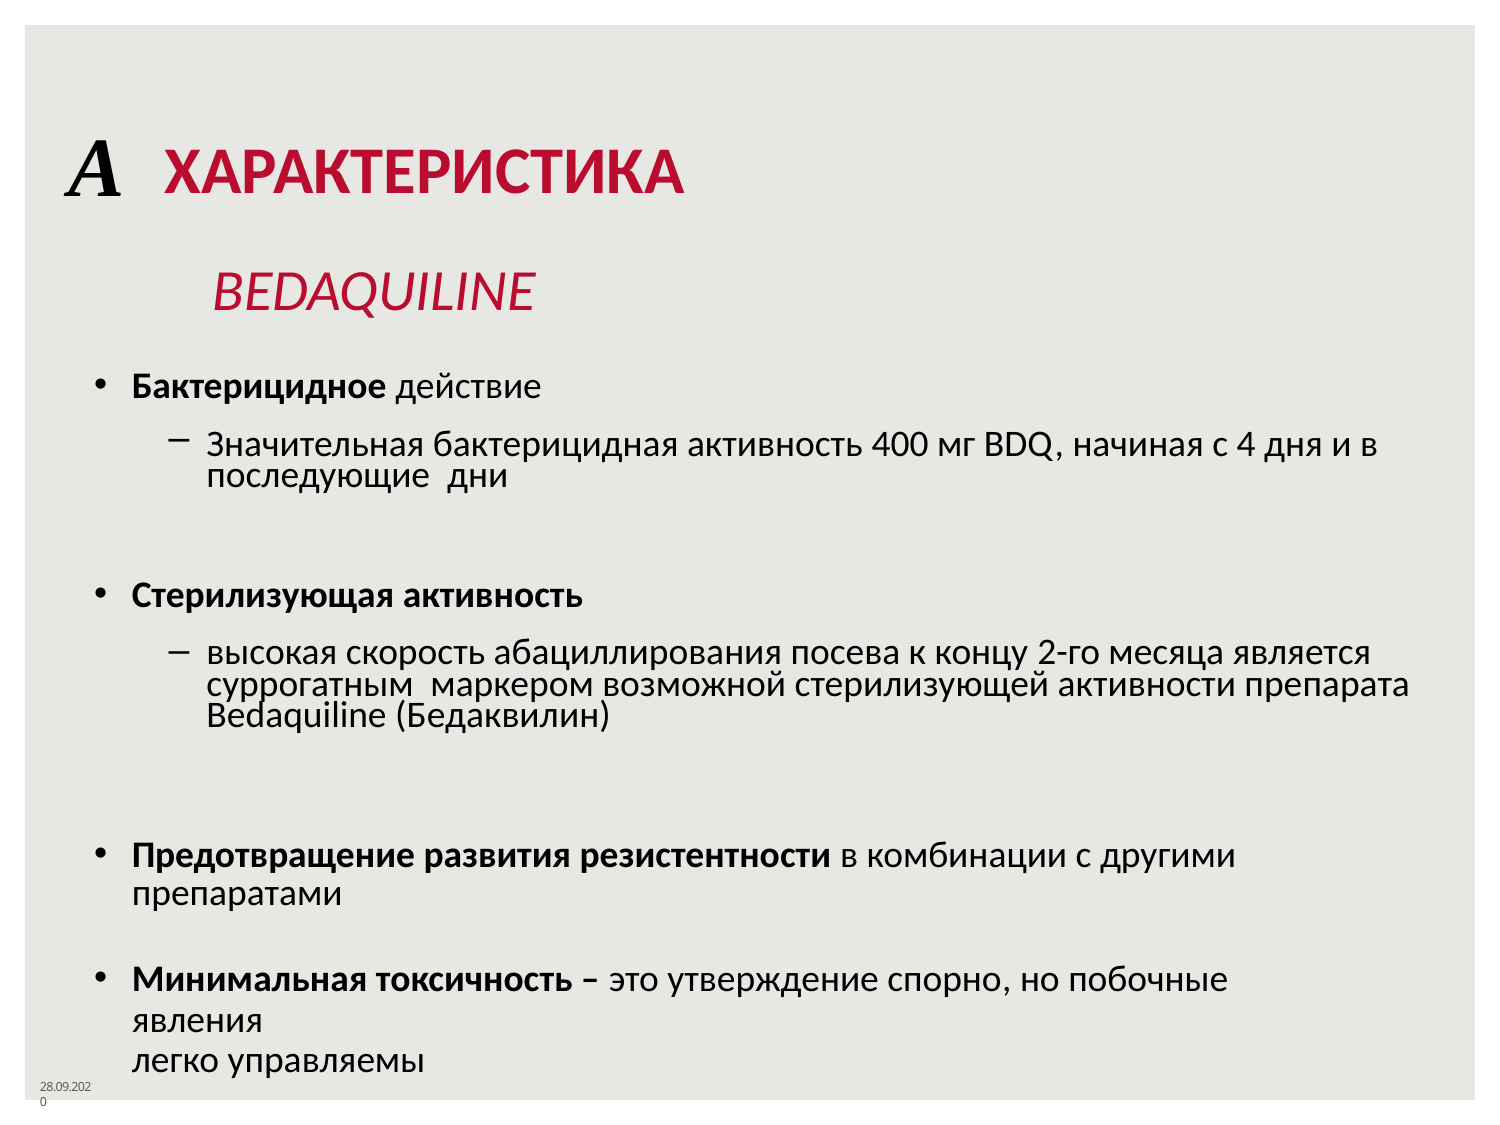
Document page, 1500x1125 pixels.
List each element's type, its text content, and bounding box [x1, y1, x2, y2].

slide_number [37, 1077, 98, 1125]
list BEDAQUILINE Бактерицидное действие Значительная бактерицидная активность 400 мг BDQ, начиная с 4 дня и в последующие дни Стерилизующая активность высокая скорость абациллирования посева к концу 2-го месяца является суррогатным маркером возможной стерилизующей активности препарата Bedaquiline (Бедаквилин) Предотвращение развития резистентности в комбинации с другими препаратами Минимальная токсичность – это утверждение спорно, но побочные явления легко управляемы [92, 249, 1477, 1081]
title ХАРАКТЕРИСТИКА [162, 125, 950, 249]
text_box А [66, 109, 128, 213]
